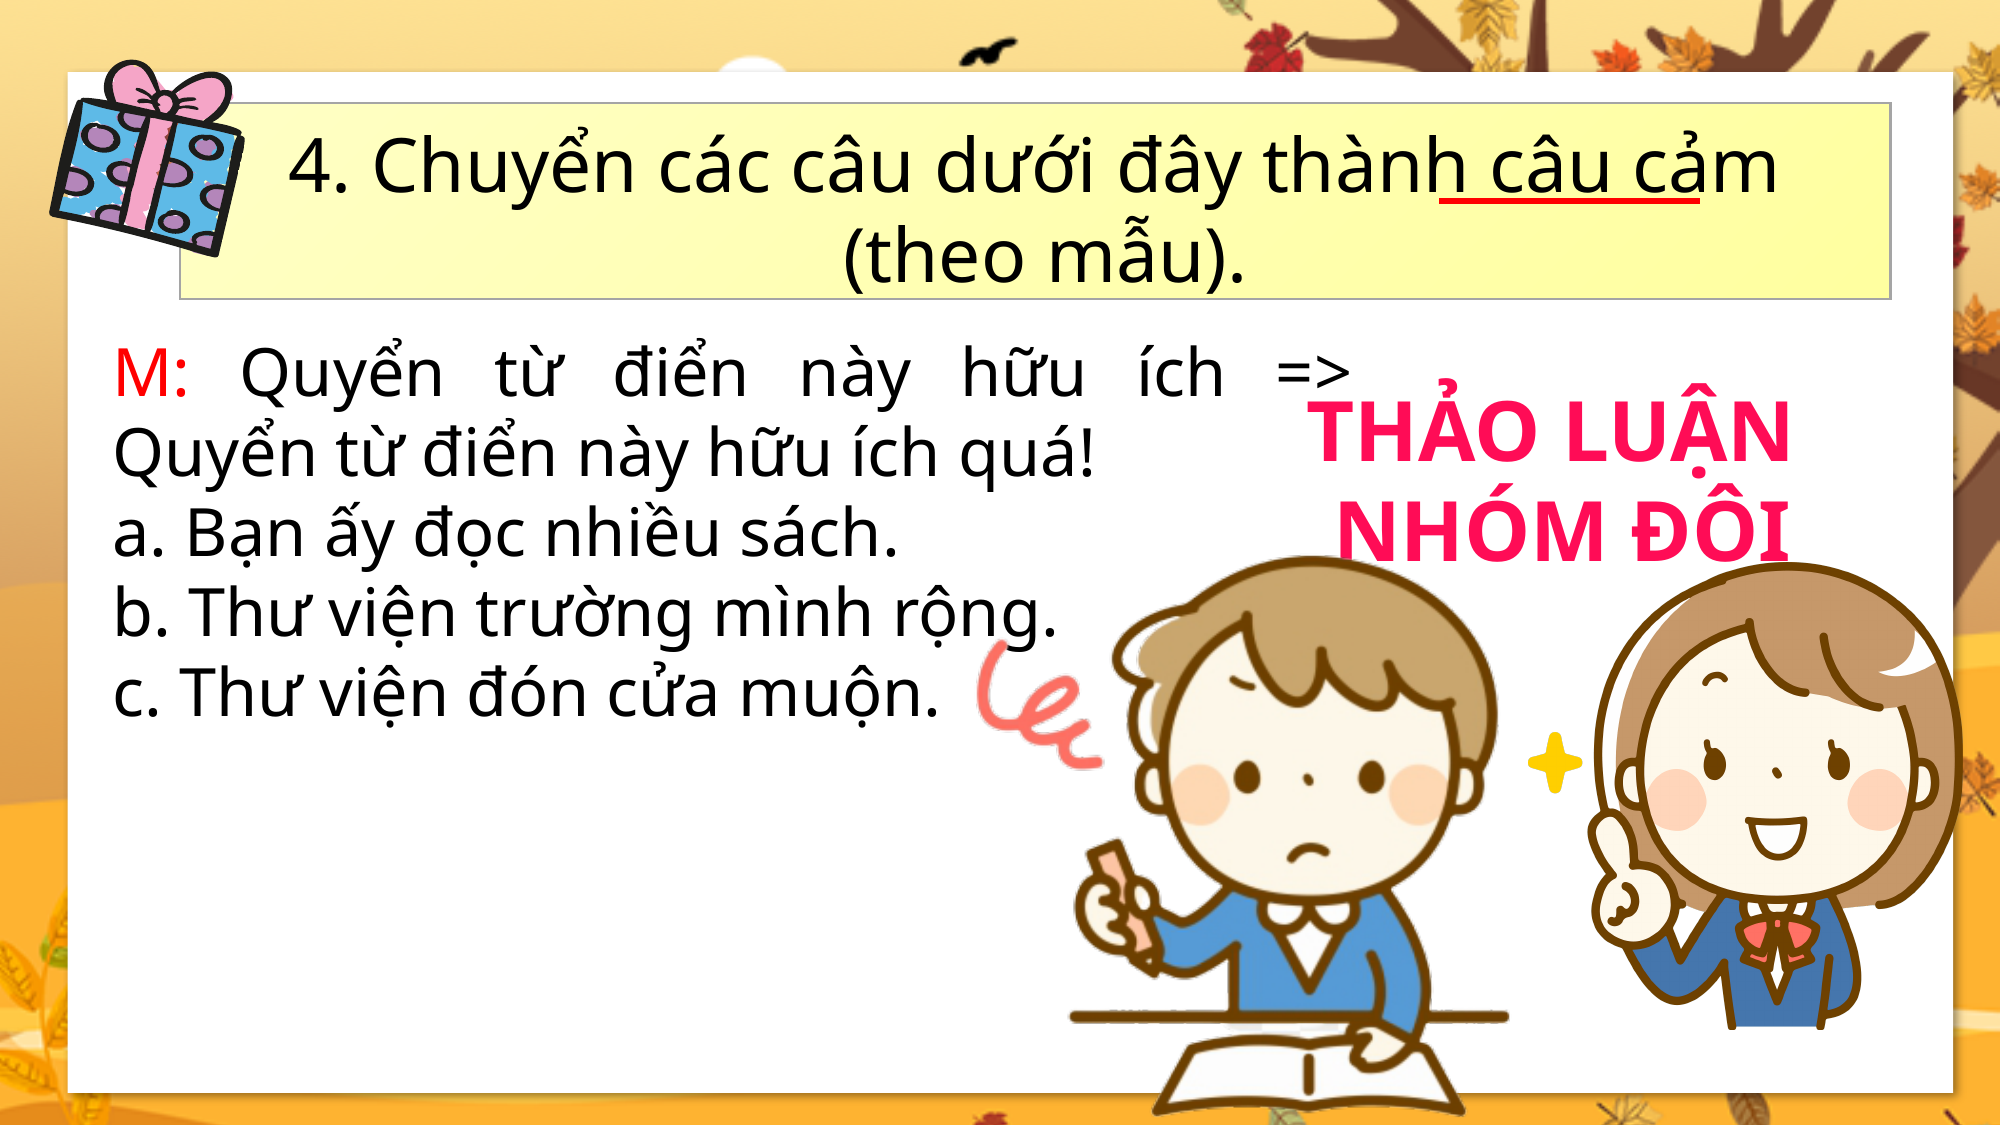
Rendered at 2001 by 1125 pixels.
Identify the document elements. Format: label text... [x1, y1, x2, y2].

picture [0, 0, 2000, 1125]
text_box M: Quyển từ điển này hữu ích => Quyển từ điển này hữu ích quá! a. Bạn ấy đọc nhiều sách. b. Thư viện trường mình rộng. c. Thư viện đón cửa muộn. [97, 322, 1369, 738]
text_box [64, 58, 1891, 307]
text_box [958, 370, 1980, 1125]
